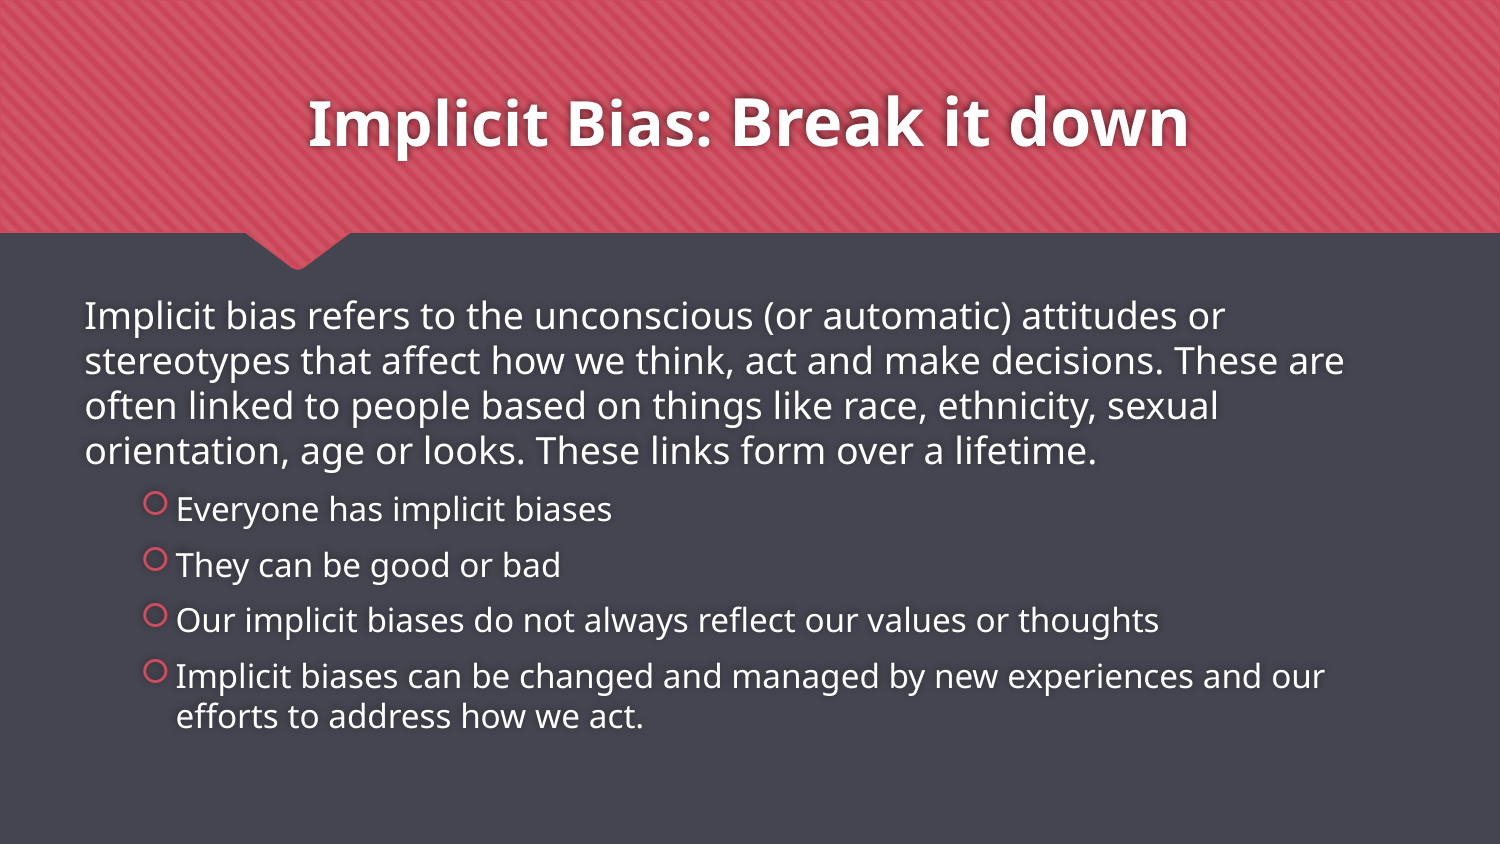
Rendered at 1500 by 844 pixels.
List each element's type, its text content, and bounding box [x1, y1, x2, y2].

list Implicit bias refers to the unconscious (or automatic) attitudes or stereotypes that affect how we think, act and make decisions. These are often linked to people based on things like race, ethnicity, sexual orientation, age or looks. These links form over a lifetime. Everyone has implicit biases They can be good or bad Our implicit biases do not always reflect our values or thoughts Implicit biases can be changed and managed by new experiences and our efforts to address how we act. [69, 276, 1431, 818]
title Implicit Bias: Break it down [99, 55, 1401, 175]
